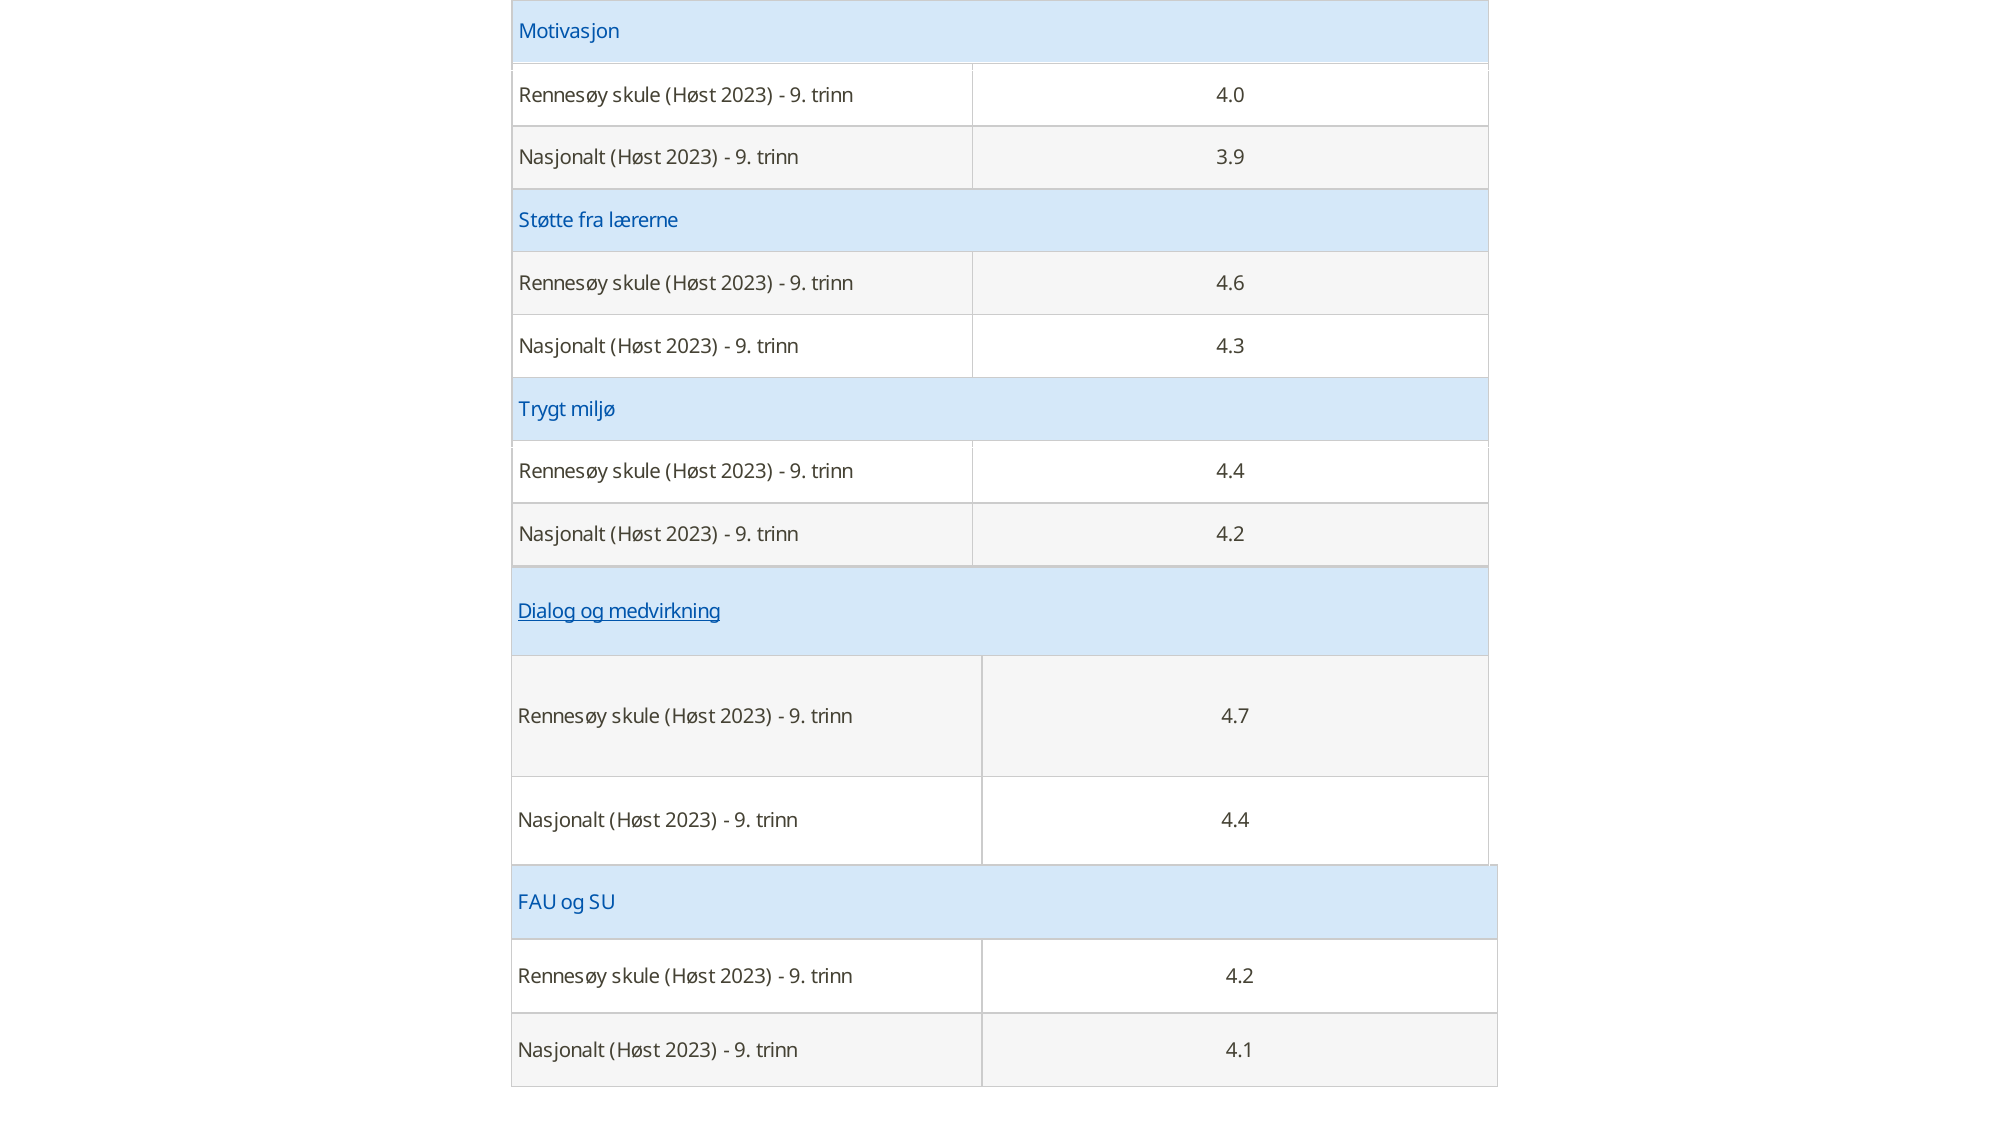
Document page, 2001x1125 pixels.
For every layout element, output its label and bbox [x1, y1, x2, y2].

picture [498, 0, 1502, 1125]
